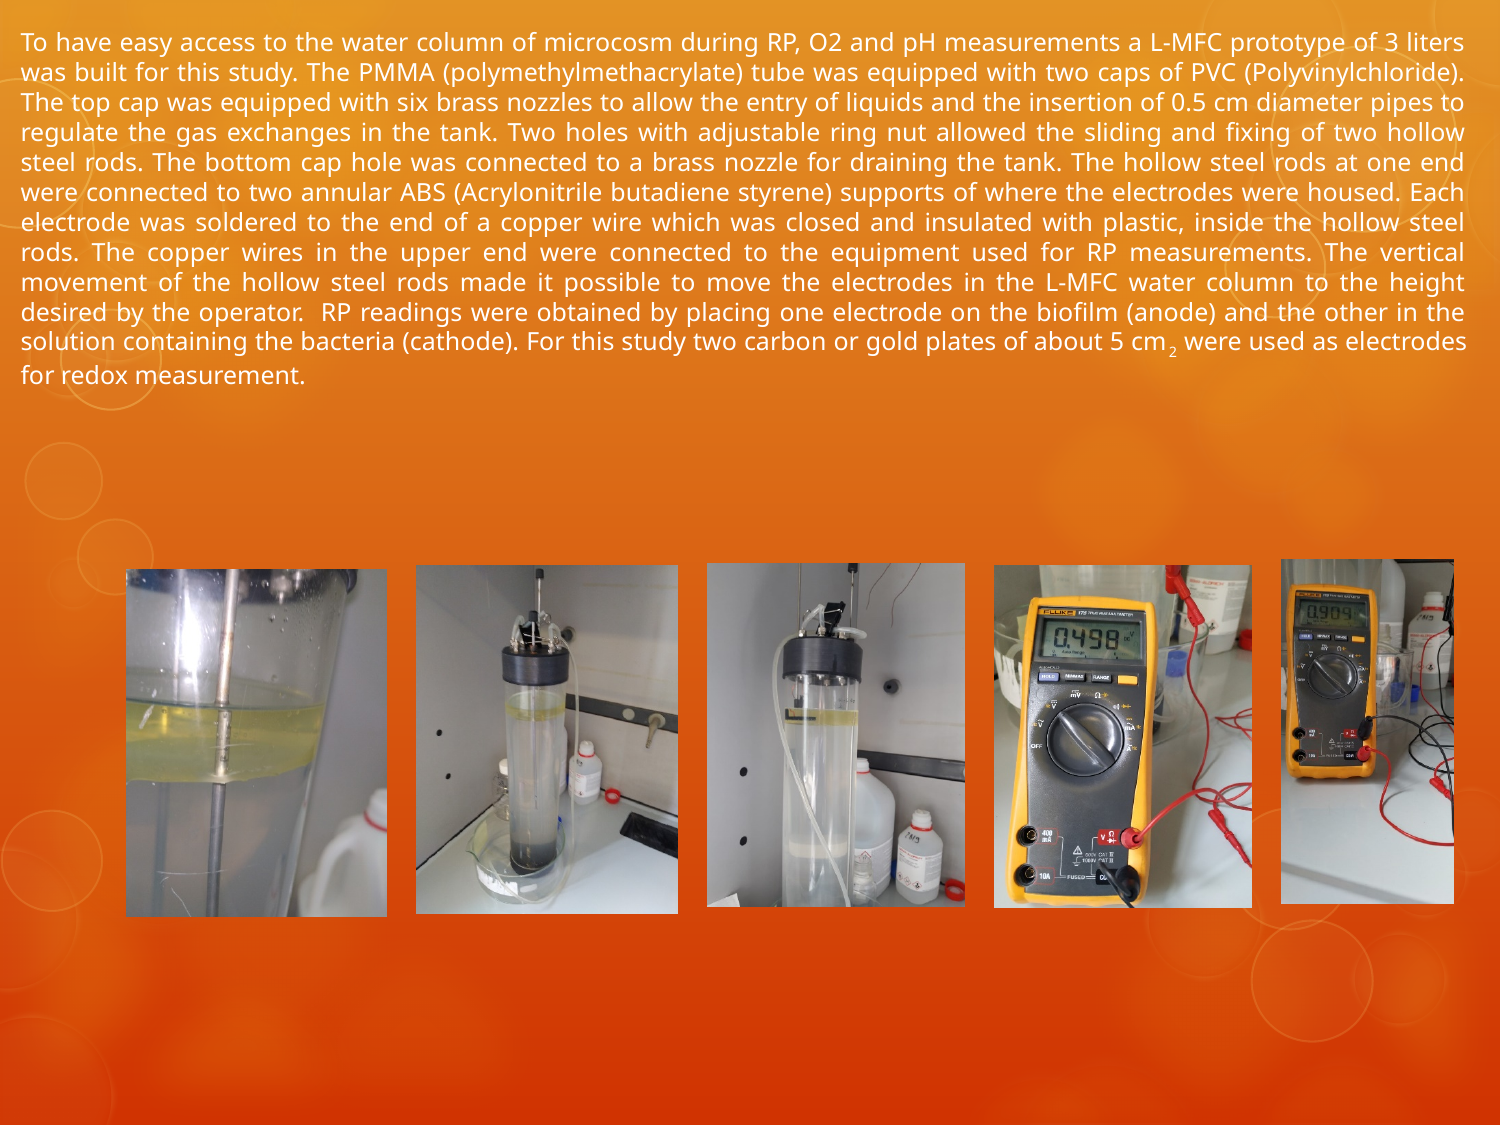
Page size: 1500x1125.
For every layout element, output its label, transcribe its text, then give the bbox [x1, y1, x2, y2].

picture [1281, 559, 1455, 905]
text_box To have easy access to the water column of microcosm during RP, O2 and pH measurements a L-MFC prototype of 3 liters was built for this study. The PMMA (polymethylmethacrylate) tube was equipped with two caps of PVC (Polyvinylchloride). The top cap was equipped with six brass nozzles to allow the entry of liquids and the insertion of 0.5 cm diameter pipes to regulate the gas exchanges in the tank. Two holes with adjustable ring nut allowed the sliding and fixing of two hollow steel rods. The bottom cap hole was connected to a brass nozzle for draining the tank. The hollow steel rods at one end were connected to two annular ABS (Acrylonitrile butadiene styrene) supports of where the electrodes were housed. Each electrode was soldered to the end of a copper wire which was closed and insulated with plastic, inside the hollow steel rods. The copper wires in the upper end were connected to the equipment used for RP measurements. The vertical movement of the hollow steel rods made it possible to move the electrodes in the L-MFC water column to the height desired by the operator. RP readings were obtained by placing one electrode on the biofilm (anode) and the other in the solution containing the bacteria (cathode). For this study two carbon or gold plates of about 5 cm2 were used as electrodes for redox measurement. [5, 19, 1483, 398]
picture [415, 564, 678, 914]
picture [125, 569, 387, 917]
picture [994, 565, 1253, 909]
picture [707, 563, 966, 908]
